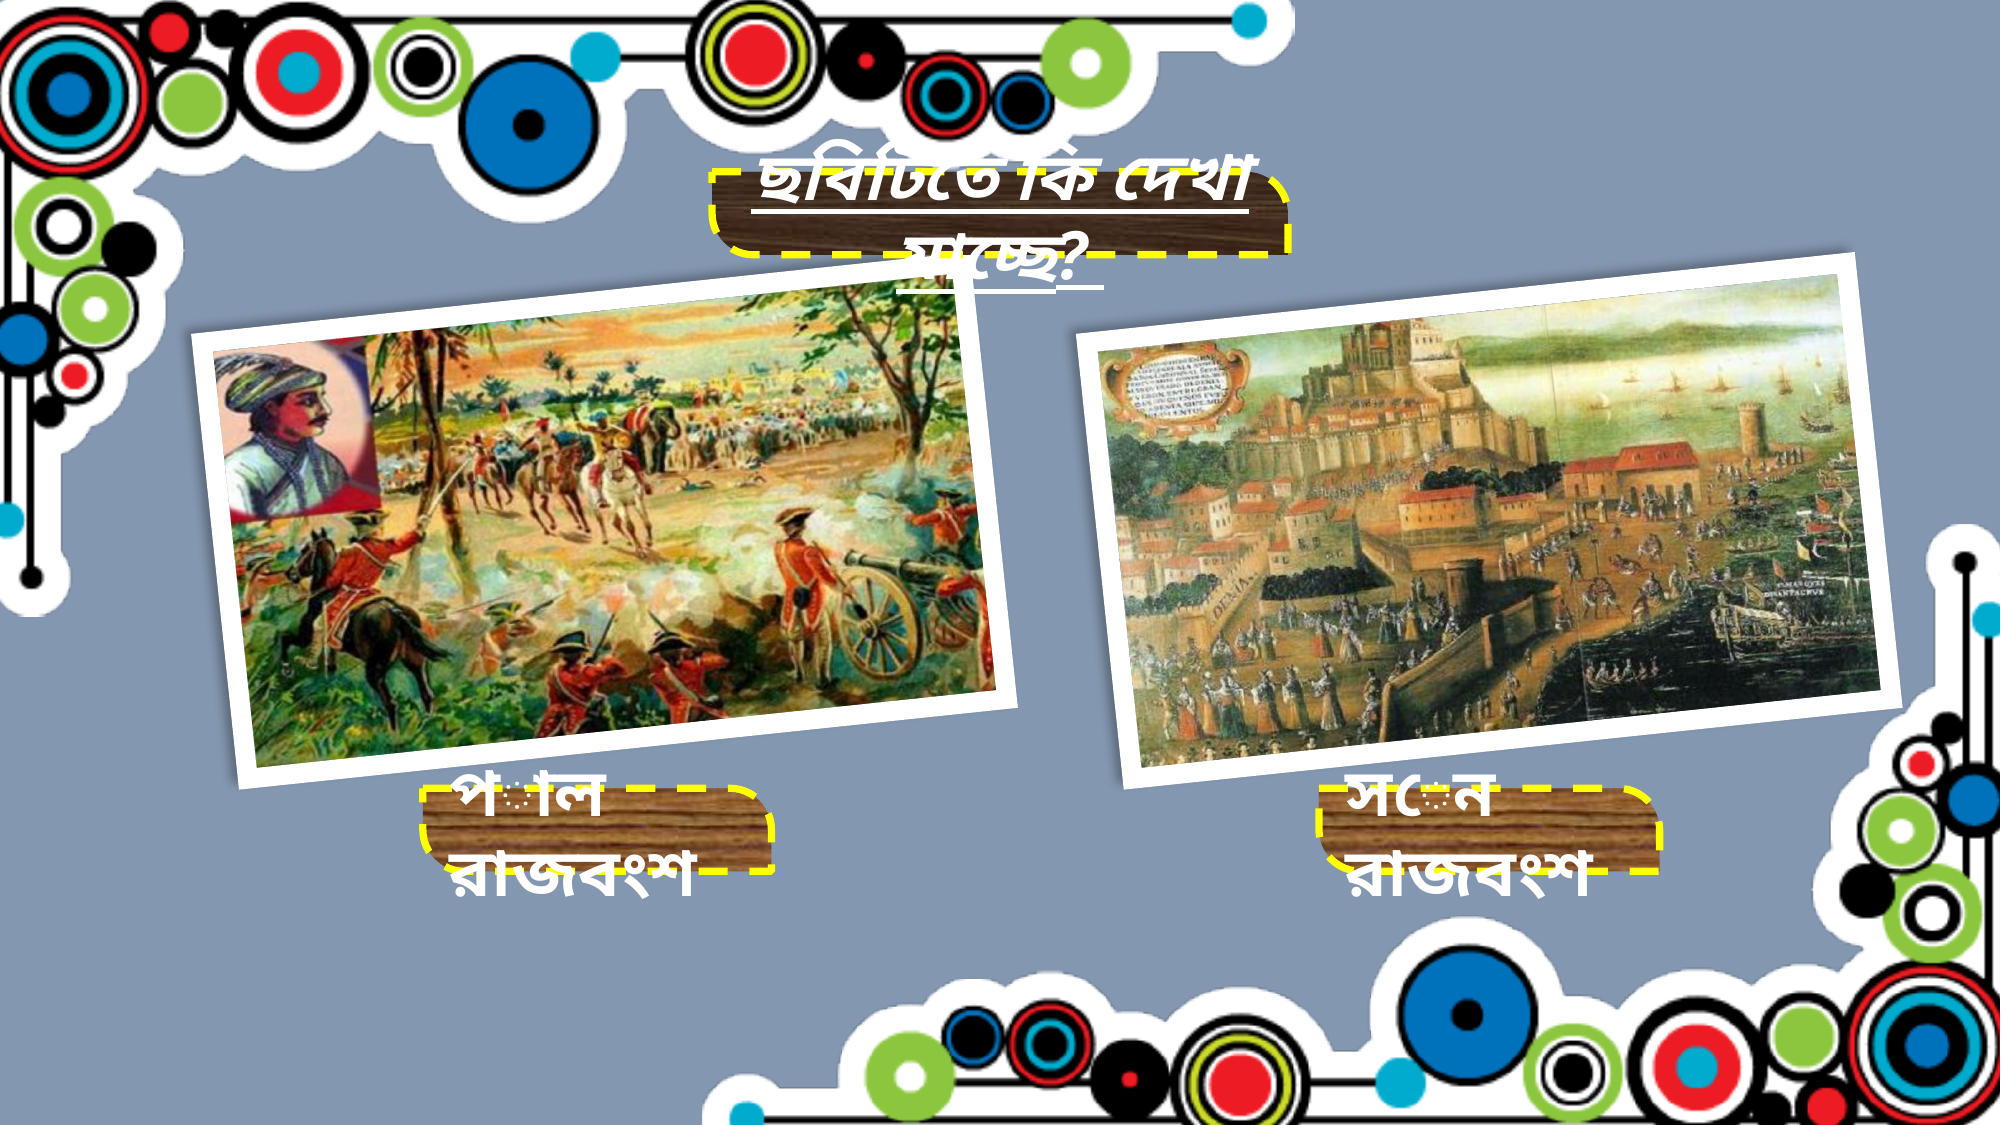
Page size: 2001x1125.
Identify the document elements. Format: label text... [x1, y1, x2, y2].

text_box পাল রাজবংশ [421, 787, 701, 873]
picture [0, 0, 2000, 1125]
